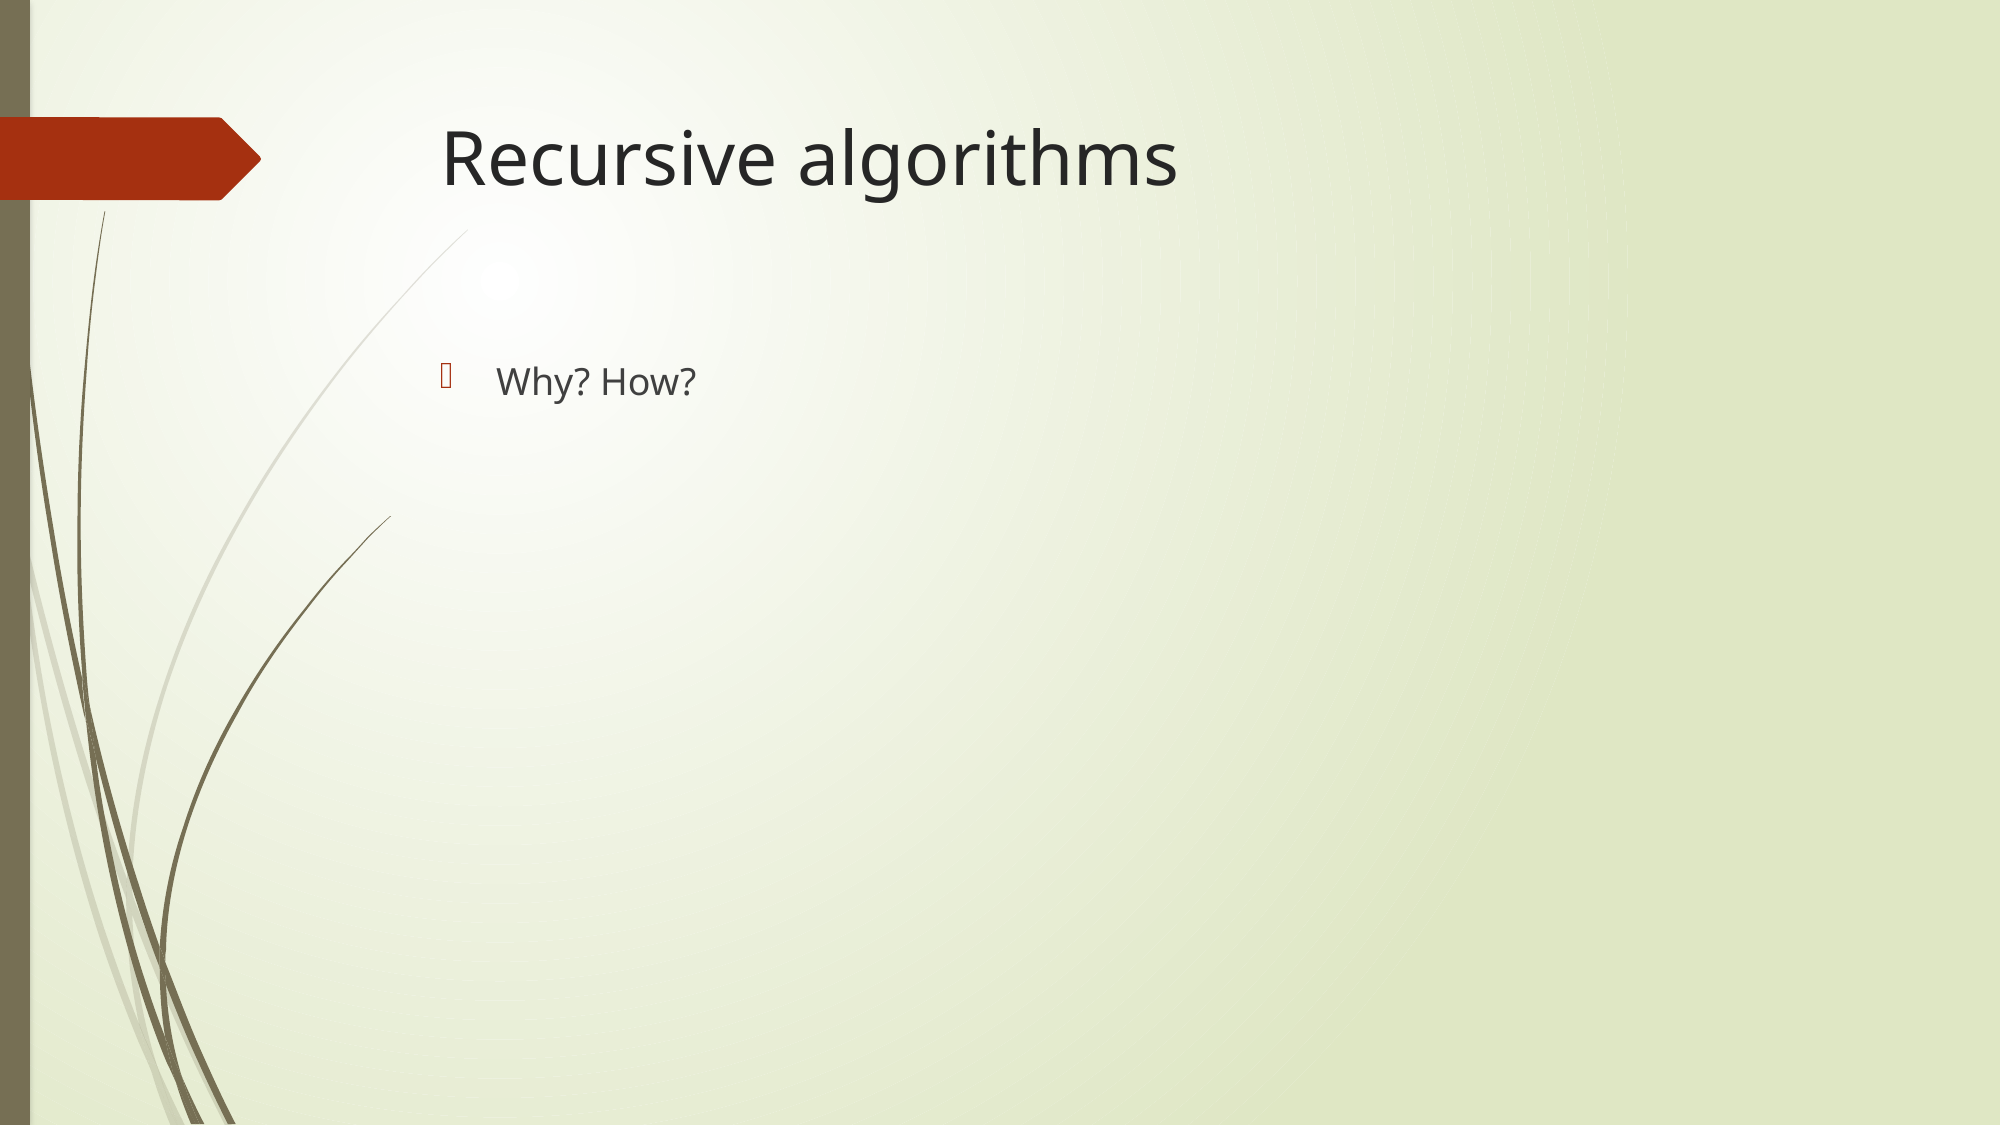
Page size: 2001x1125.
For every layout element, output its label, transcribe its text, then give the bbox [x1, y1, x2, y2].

list Why? How? [424, 350, 1888, 970]
title Recursive algorithms [425, 102, 1888, 313]
